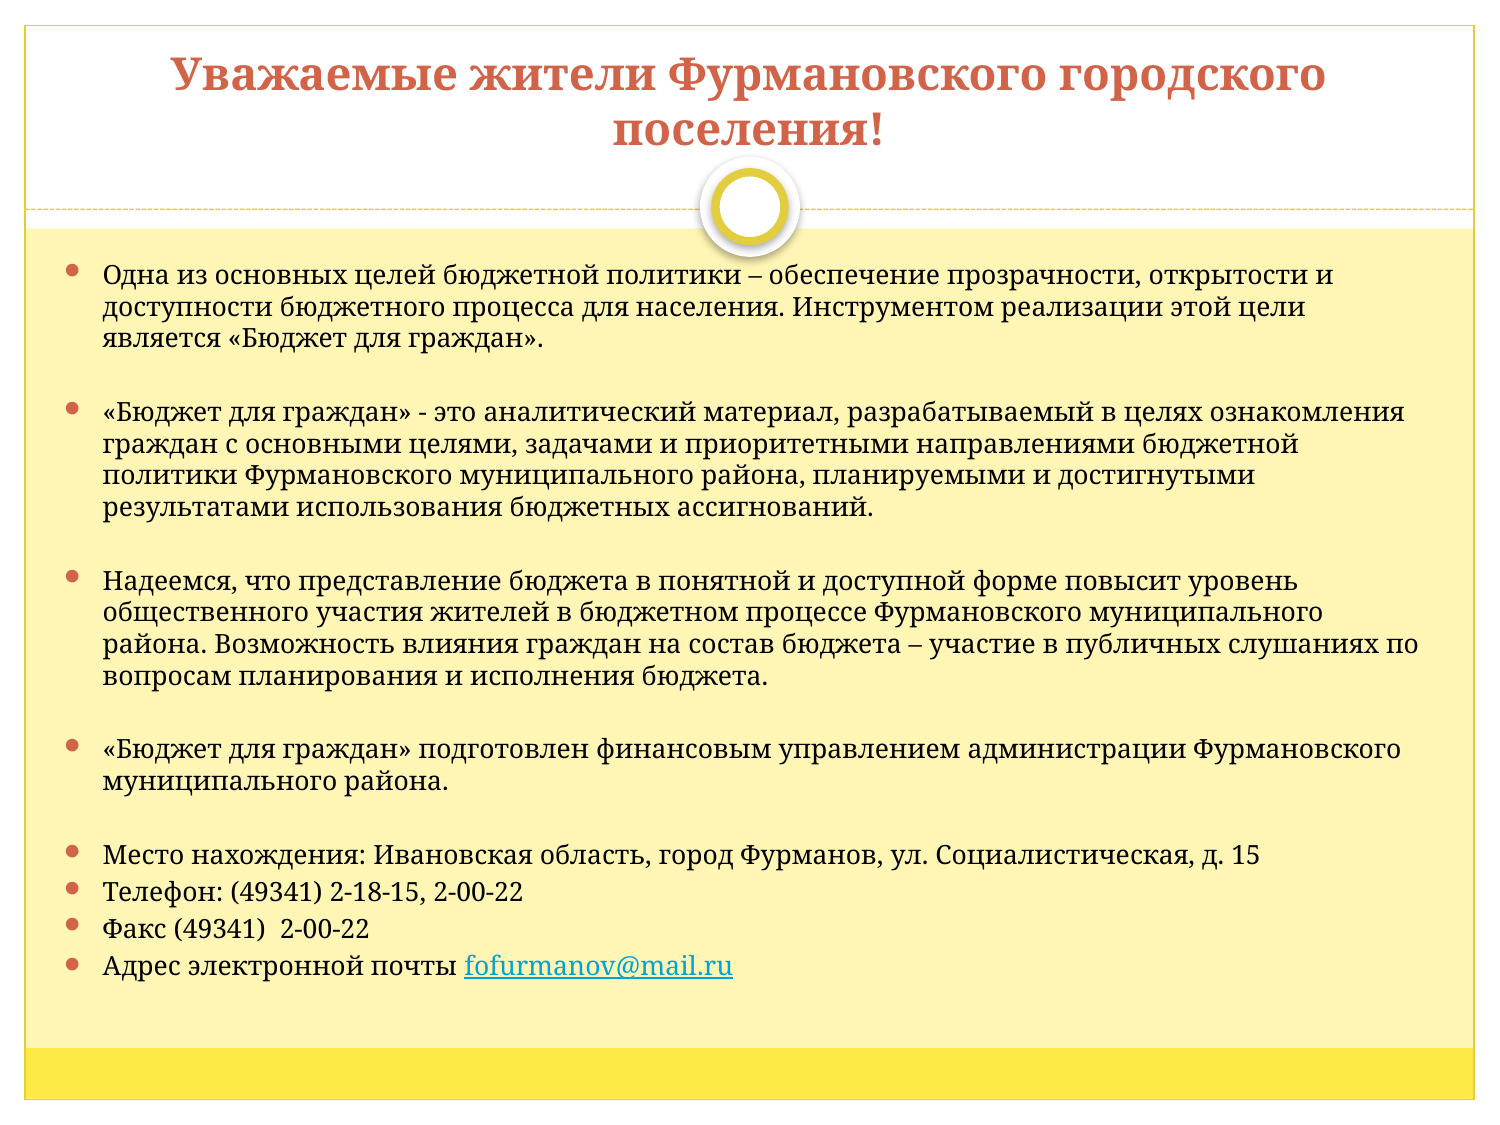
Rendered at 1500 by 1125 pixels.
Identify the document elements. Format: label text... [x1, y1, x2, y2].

title Уважаемые жители Фурмановского городского поселения! [49, 37, 1450, 162]
list Одна из основных целей бюджетной политики – обеспечение прозрачности, открытости и доступности бюджетного процесса для населения. Инструментом реализации этой цели является «Бюджет для граждан». «Бюджет для граждан» - это аналитический материал, разрабатываемый в целях ознакомления граждан с основными целями, задачами и приоритетными направлениями бюджетной политики Фурмановского муниципального района, планируемыми и достигнутыми результатами использования бюджетных ассигнований. Надеемся, что представление бюджета в понятной и доступной форме повысит уровень общественного участия жителей в бюджетном процессе Фурмановского муниципального района. Возможность влияния граждан на состав бюджета – участие в публичных слушаниях по вопросам планирования и исполнения бюджета. «Бюджет для граждан» подготовлен финансовым управлением администрации Фурмановского муниципального района. Место нахождения: Ивановская область, город Фурманов, ул. Социалистическая, д. 15 Телефон: (49341) 2-18-15, 2-00-22 Факс (49341) 2-00-22 Адрес электронной почты fofurmanov@mail.ru [49, 250, 1445, 1001]
